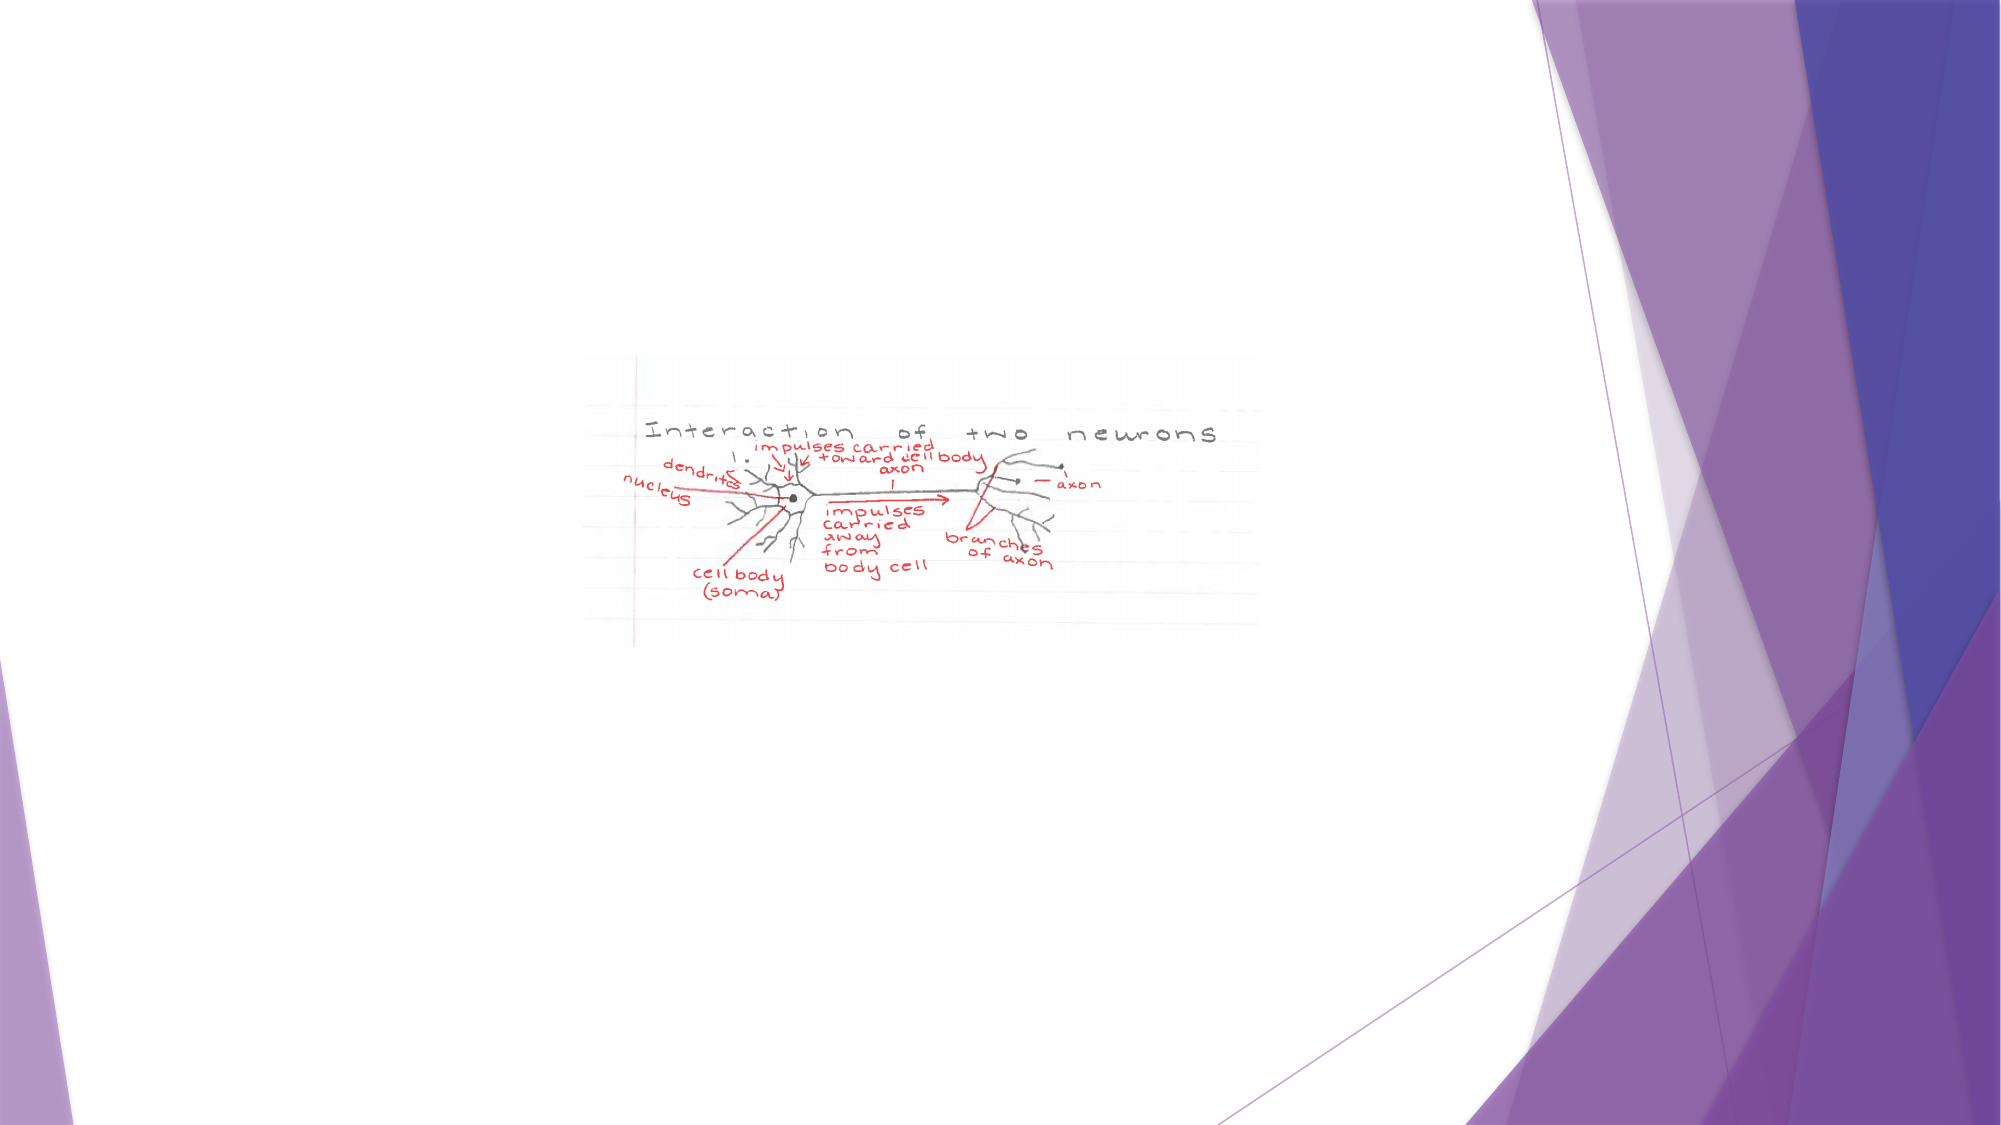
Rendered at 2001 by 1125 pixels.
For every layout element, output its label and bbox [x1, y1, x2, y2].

picture [582, 354, 1260, 648]
